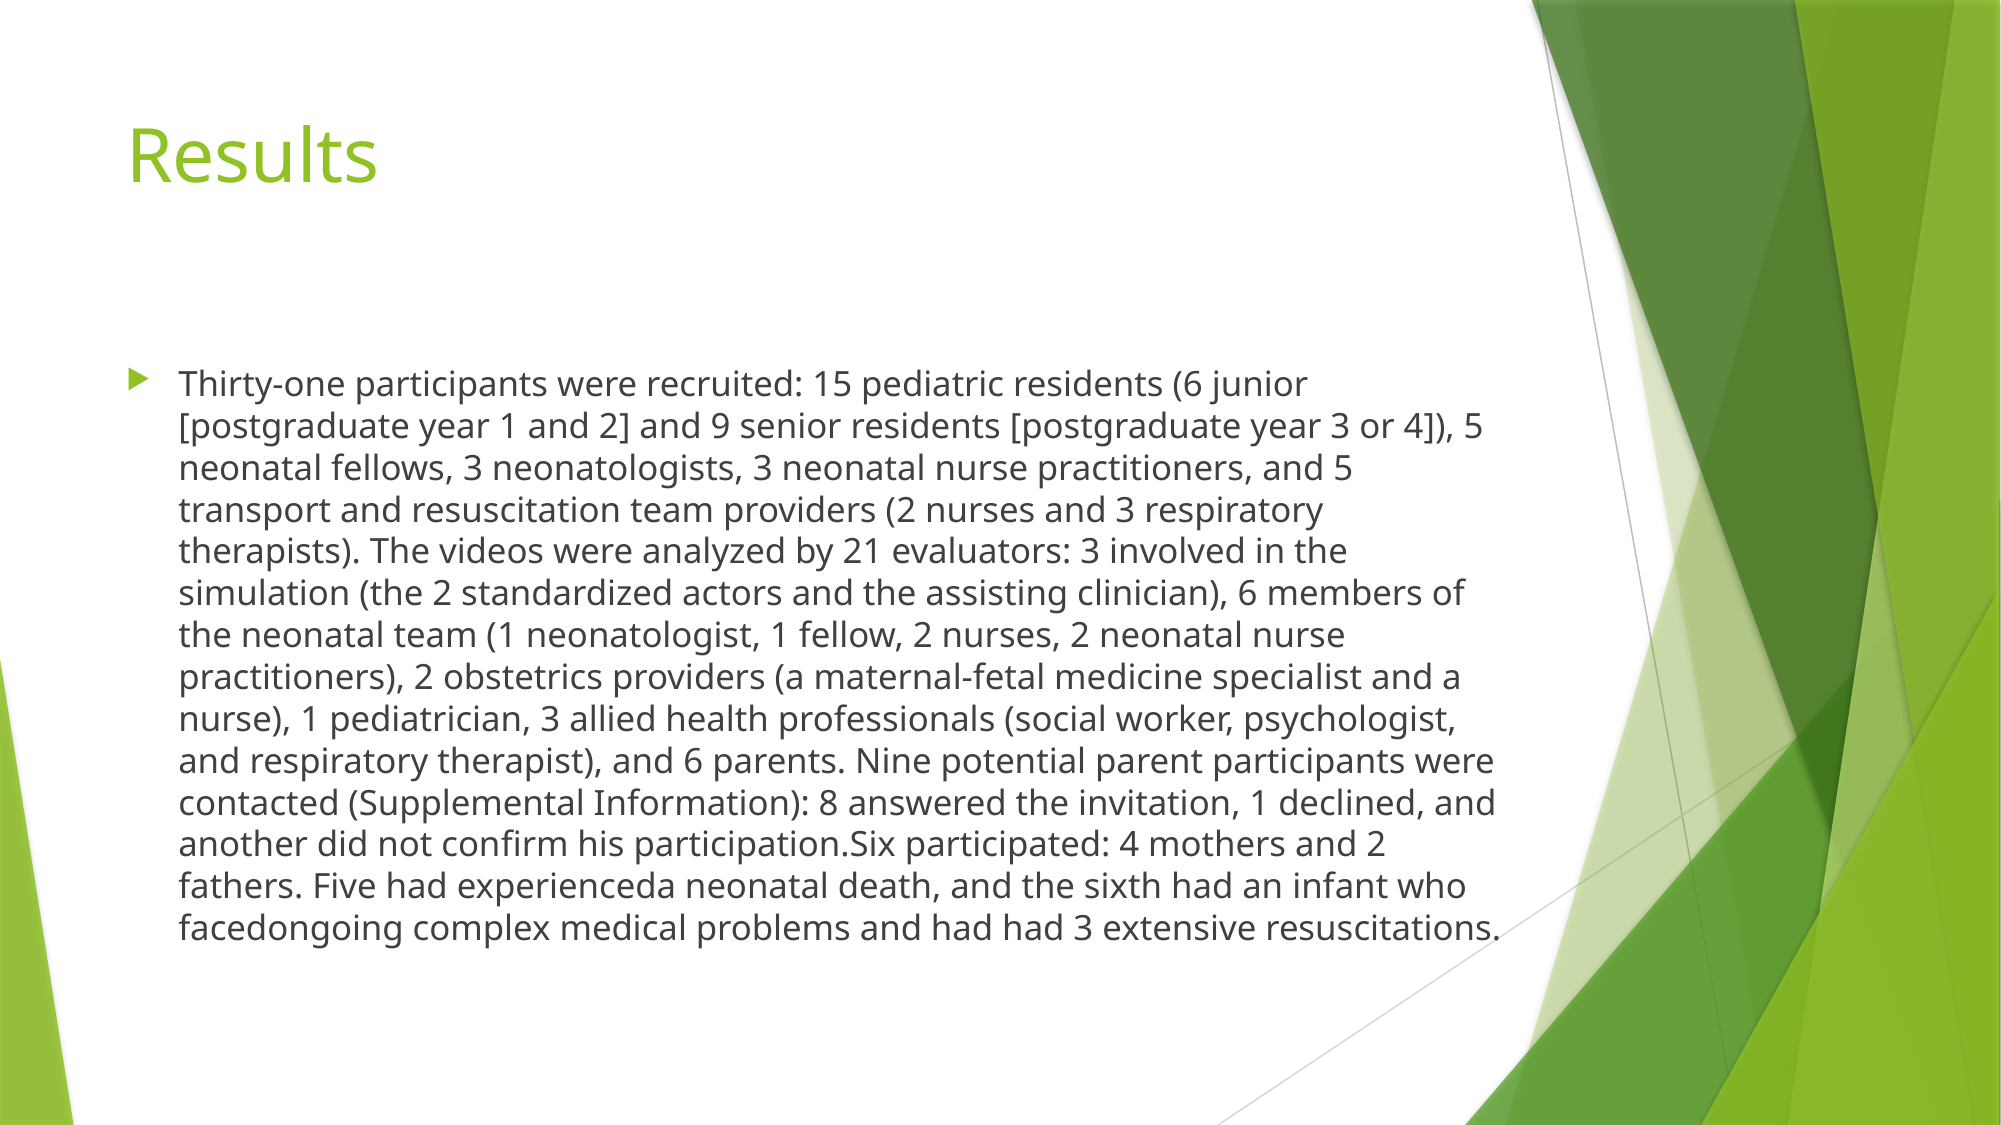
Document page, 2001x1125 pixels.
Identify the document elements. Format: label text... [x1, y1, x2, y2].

title Results [111, 99, 1522, 317]
list Thirty-one participants were recruited: 15 pediatric residents (6 junior [postgraduate year 1 and 2] and 9 senior residents [postgraduate year 3 or 4]), 5 neonatal fellows, 3 neonatologists, 3 neonatal nurse practitioners, and 5 transport and resuscitation team providers (2 nurses and 3 respiratory therapists). The videos were analyzed by 21 evaluators: 3 involved in the simulation (the 2 standardized actors and the assisting clinician), 6 members of the neonatal team (1 neonatologist, 1 fellow, 2 nurses, 2 neonatal nurse practitioners), 2 obstetrics providers (a maternal-fetal medicine specialist and a nurse), 1 pediatrician, 3 allied health professionals (social worker, psychologist, and respiratory therapist), and 6 parents. Nine potential parent participants were contacted (Supplemental Information): 8 answered the invitation, 1 declined, and another did not confirm his participation.Six participated: 4 mothers and 2 fathers. Five had experienceda neonatal death, and the sixth had an infant who facedongoing complex medical problems and had had 3 extensive resuscitations. [111, 354, 1522, 992]
